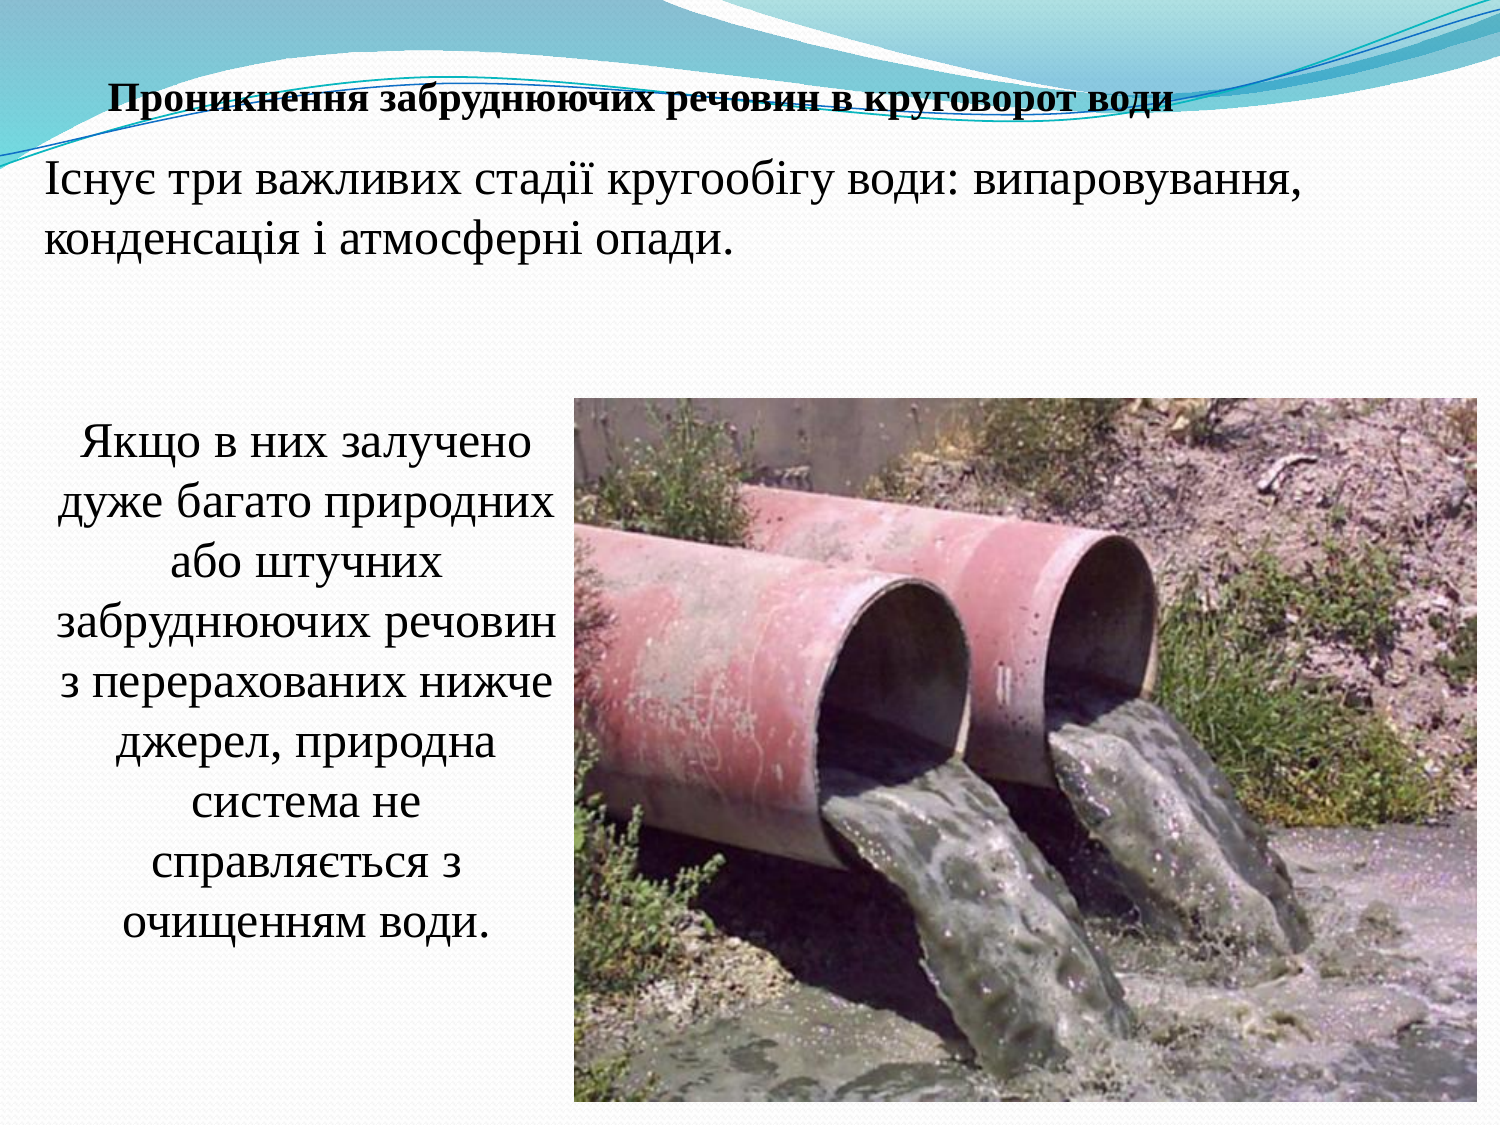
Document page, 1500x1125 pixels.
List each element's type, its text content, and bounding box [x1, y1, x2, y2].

title Якщо в них залучено дуже багато природних або штучних забруднюючих речовин з перерахованих нижче джерел, природна система не справляється з очищенням води. [52, 272, 562, 1008]
text_box Існує три важливих стадії кругообігу води: випаровування, конденсація і атмосферні опади. [29, 137, 1424, 272]
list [573, 398, 1477, 1102]
text_box Проникнення забруднюючих речовин в круговорот води [93, 62, 1190, 137]
